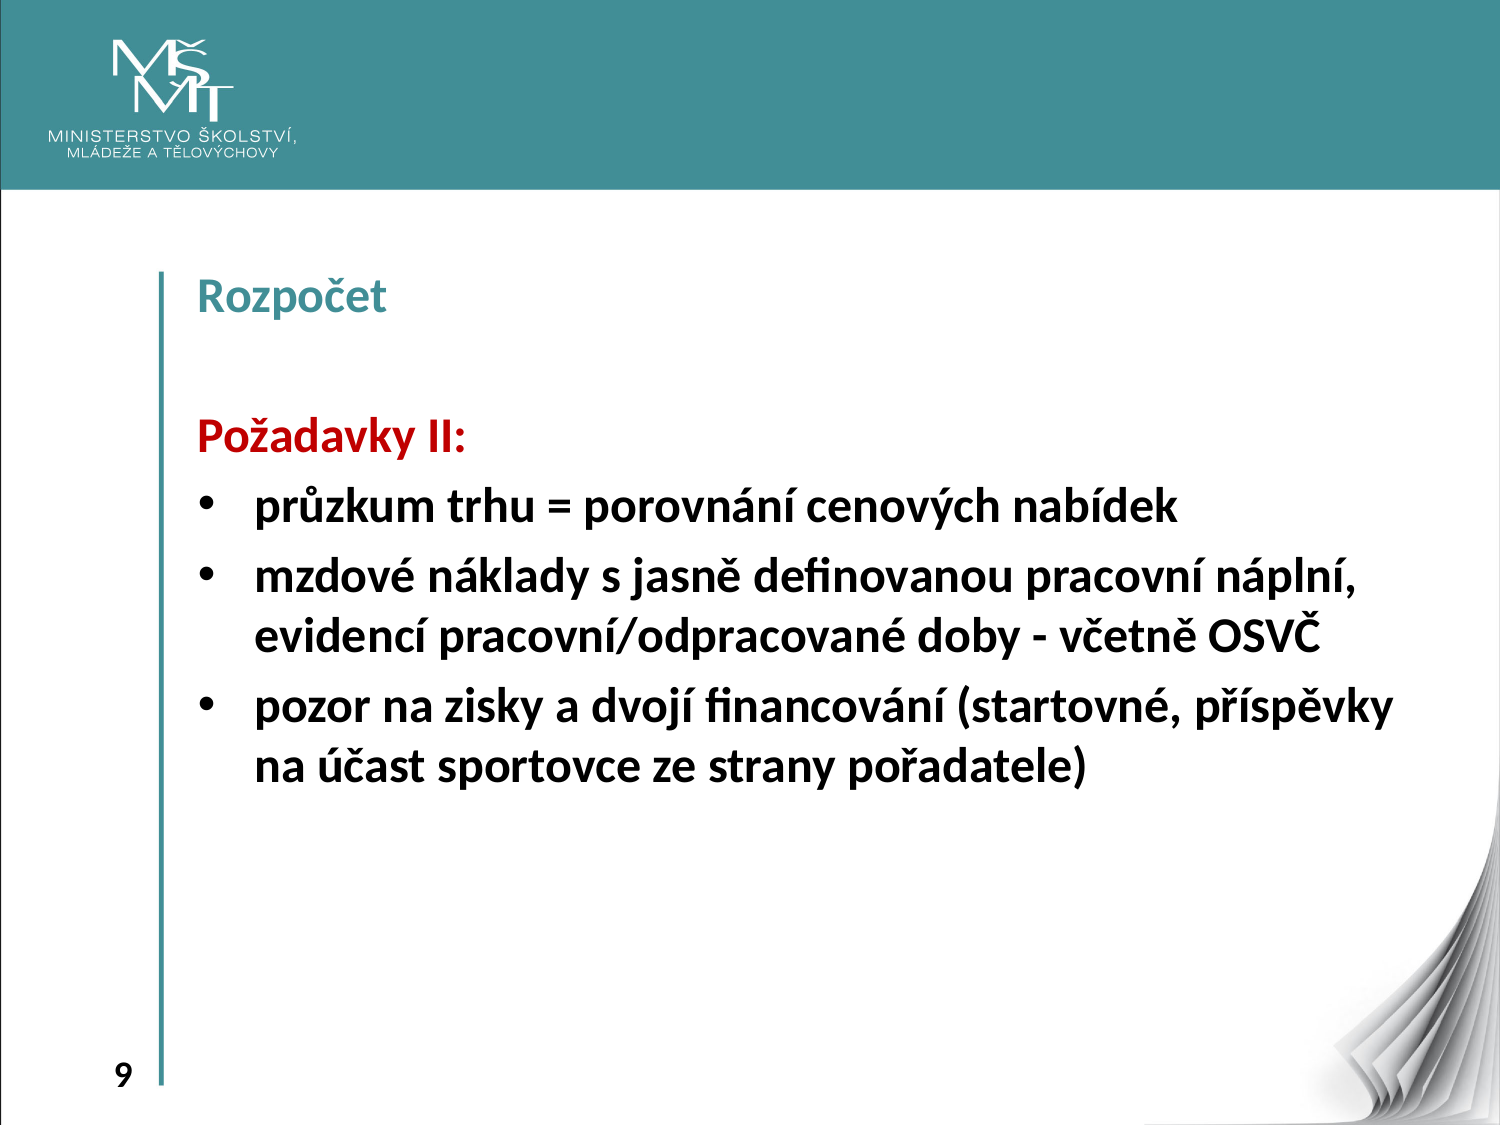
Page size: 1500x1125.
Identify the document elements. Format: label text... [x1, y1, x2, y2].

list Rozpočet Požadavky II: průzkum trhu = porovnání cenových nabídek mzdové náklady s jasně definovanou pracovní náplní, evidencí pracovní/odpracované doby - včetně OSVČ pozor na zisky a dvojí financování (startovné, příspěvky na účast sportovce ze strany pořadatele) [183, 255, 1425, 1083]
picture [0, 0, 1500, 1125]
